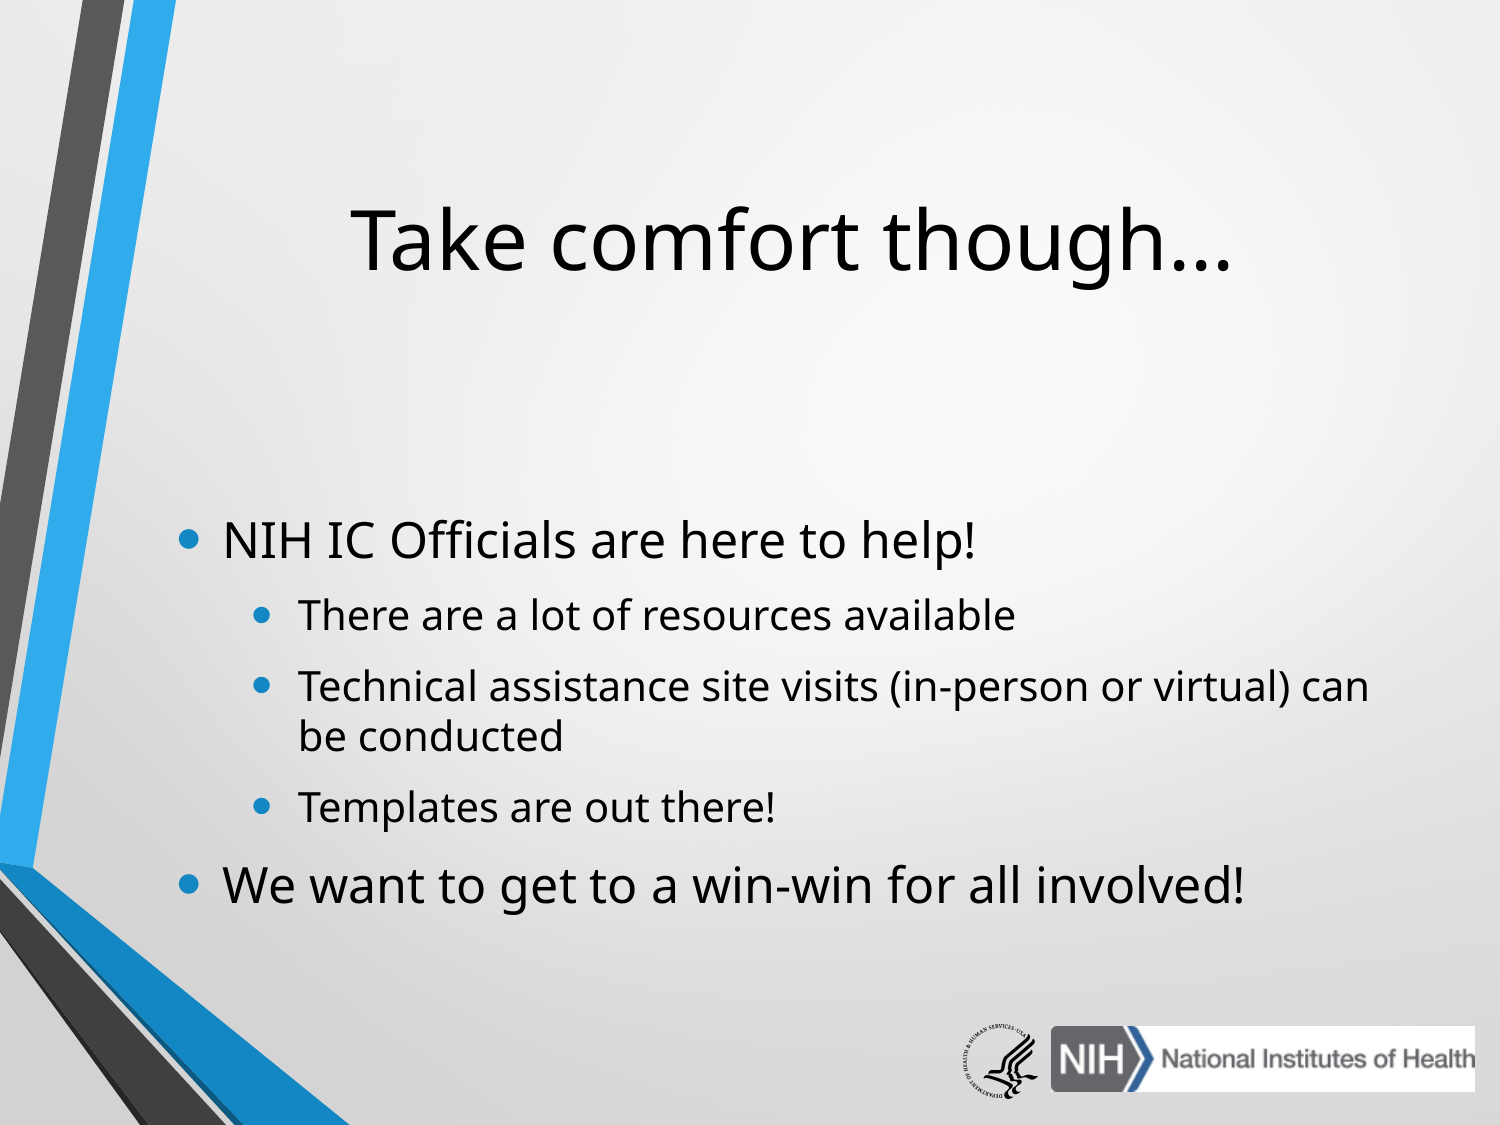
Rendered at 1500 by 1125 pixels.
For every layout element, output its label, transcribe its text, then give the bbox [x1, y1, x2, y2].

title Take comfort though... [161, 75, 1425, 400]
picture [1051, 1026, 1475, 1092]
picture [963, 1024, 1038, 1099]
list NIH IC Officials are here to help! There are a lot of resources available Technical assistance site visits (in-person or virtual) can be conducted Templates are out there! We want to get to a win-win for all involved! [161, 437, 1425, 985]
